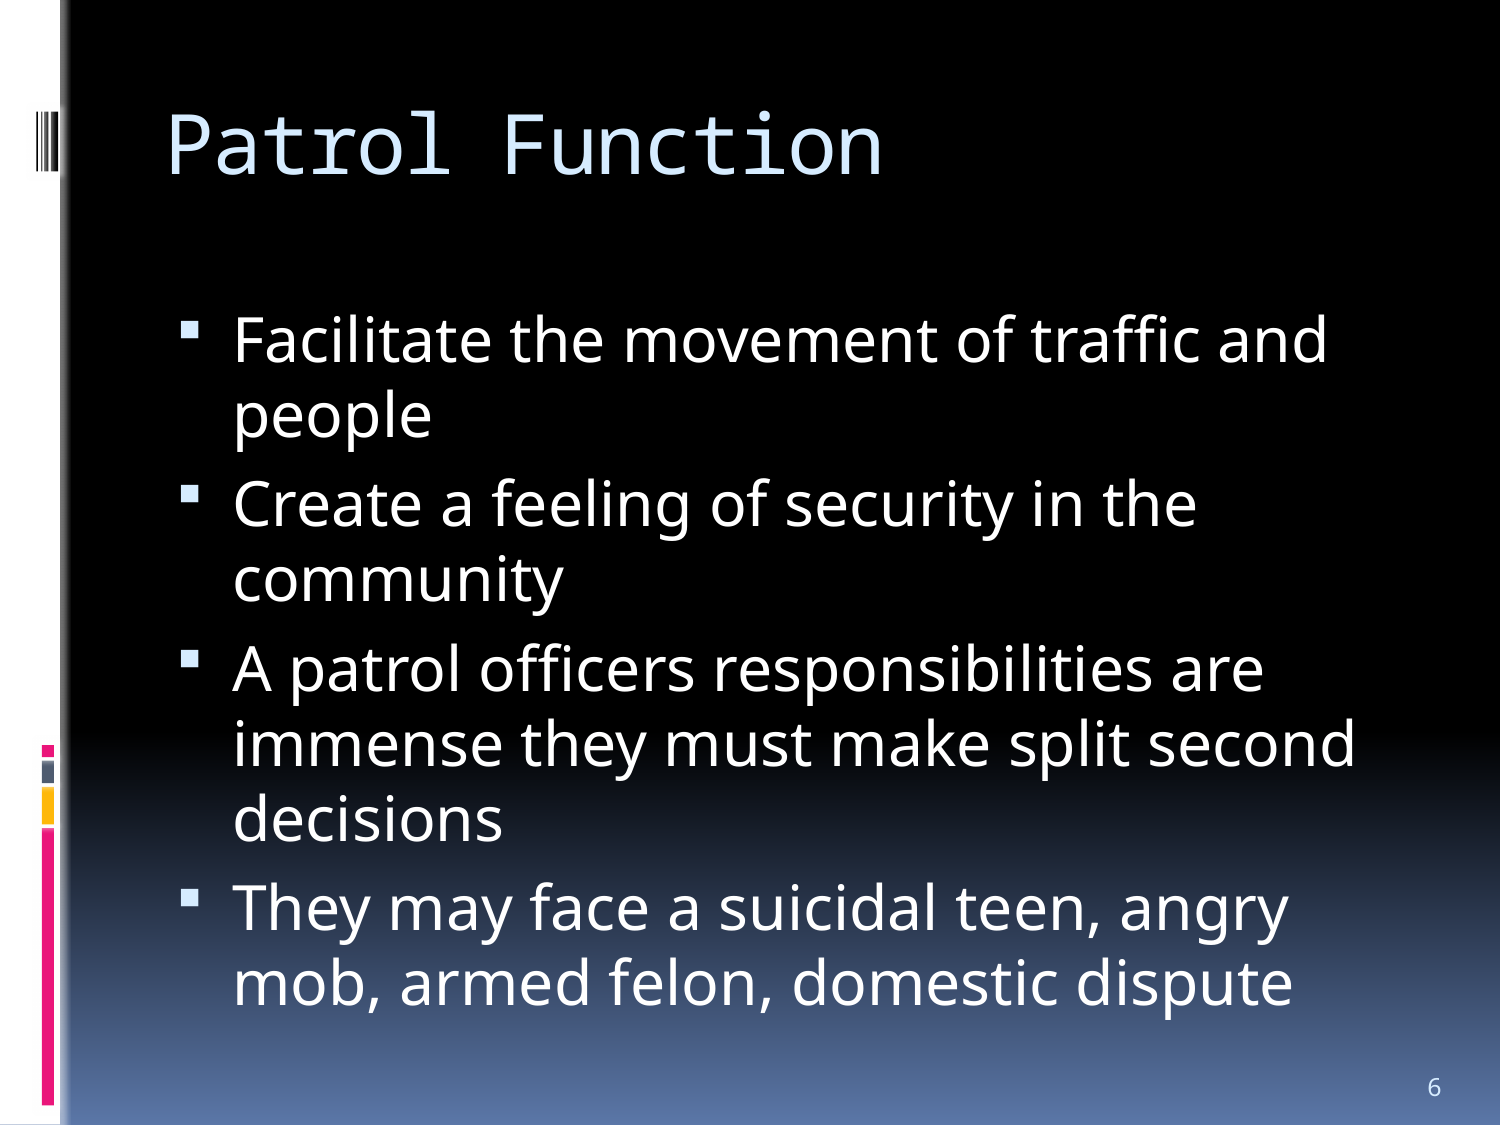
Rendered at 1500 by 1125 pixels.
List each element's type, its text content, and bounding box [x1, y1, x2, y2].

list Facilitate the movement of traffic and people Create a feeling of security in the community A patrol officers responsibilities are immense they must make split second decisions They may face a suicidal teen, angry mob, armed felon, domestic dispute [150, 292, 1425, 1043]
slide_number 6 [1412, 1052, 1488, 1113]
title Patrol Function [150, 83, 1425, 234]
